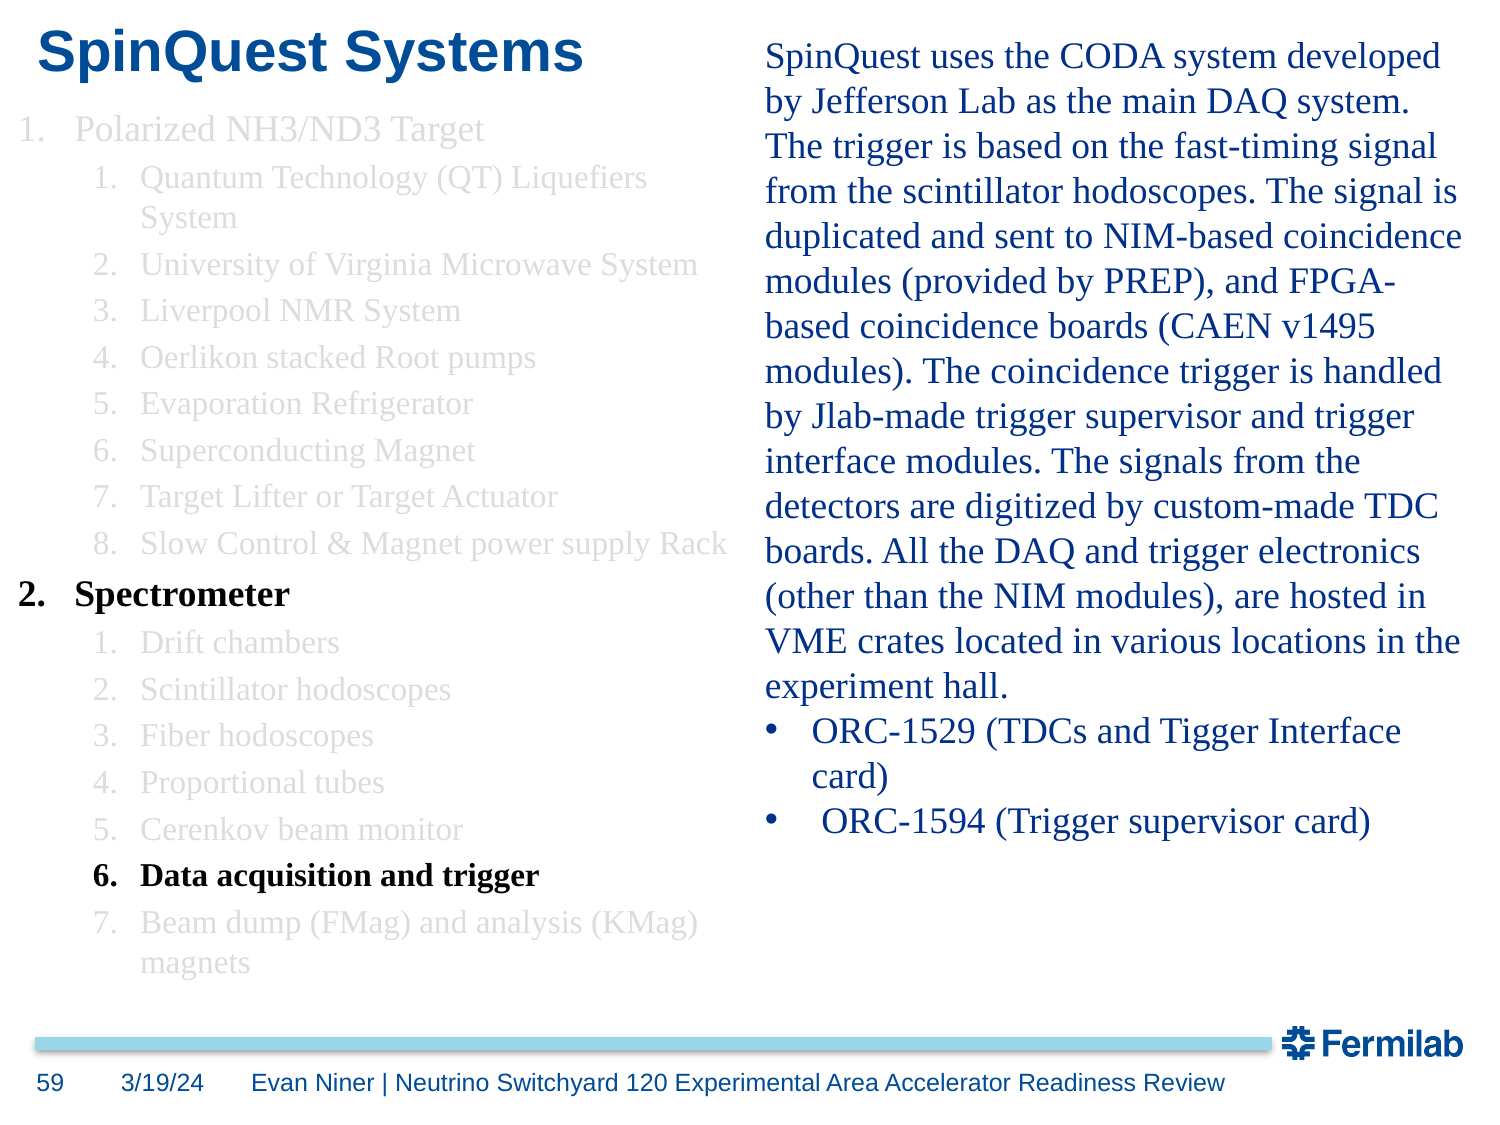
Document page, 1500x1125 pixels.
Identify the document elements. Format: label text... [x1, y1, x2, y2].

slide_number 59 [36, 1066, 105, 1106]
footer Evan Niner | Neutrino Switchyard 120 Experimental Area Accelerator Readiness Review [251, 1066, 1279, 1107]
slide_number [120, 1066, 251, 1107]
title SpinQuest Systems [37, 12, 1463, 84]
list Polarized NH3/ND3 Target Quantum Technology (QT) Liquefiers System University of Virginia Microwave System Liverpool NMR System Oerlikon stacked Root pumps Evaporation Refrigerator Superconducting Magnet Target Lifter or Target Actuator Slow Control & Magnet power supply Rack Spectrometer Drift chambers Scintillator hodoscopes Fiber hodoscopes Proportional tubes Cerenkov beam monitor Data acquisition and trigger Beam dump (FMag) and analysis (KMag) magnets [18, 103, 732, 940]
picture [1282, 1026, 1463, 1060]
text_box SpinQuest uses the CODA system developed by Jefferson Lab as the main DAQ system. The trigger is based on the fast-timing signal from the scintillator hodoscopes. The signal is duplicated and sent to NIM-based coincidence modules (provided by PREP), and FPGA-based coincidence boards (CAEN v1495 modules). The coincidence trigger is handled by Jlab-made trigger supervisor and trigger interface modules. The signals from the detectors are digitized by custom-made TDC boards. All the DAQ and trigger electronics (other than the NIM modules), are hosted in VME crates located in various locations in the experiment hall. ORC-1529 (TDCs and Tigger Interface card) ORC-1594 (Trigger supervisor card) [750, 23, 1482, 898]
